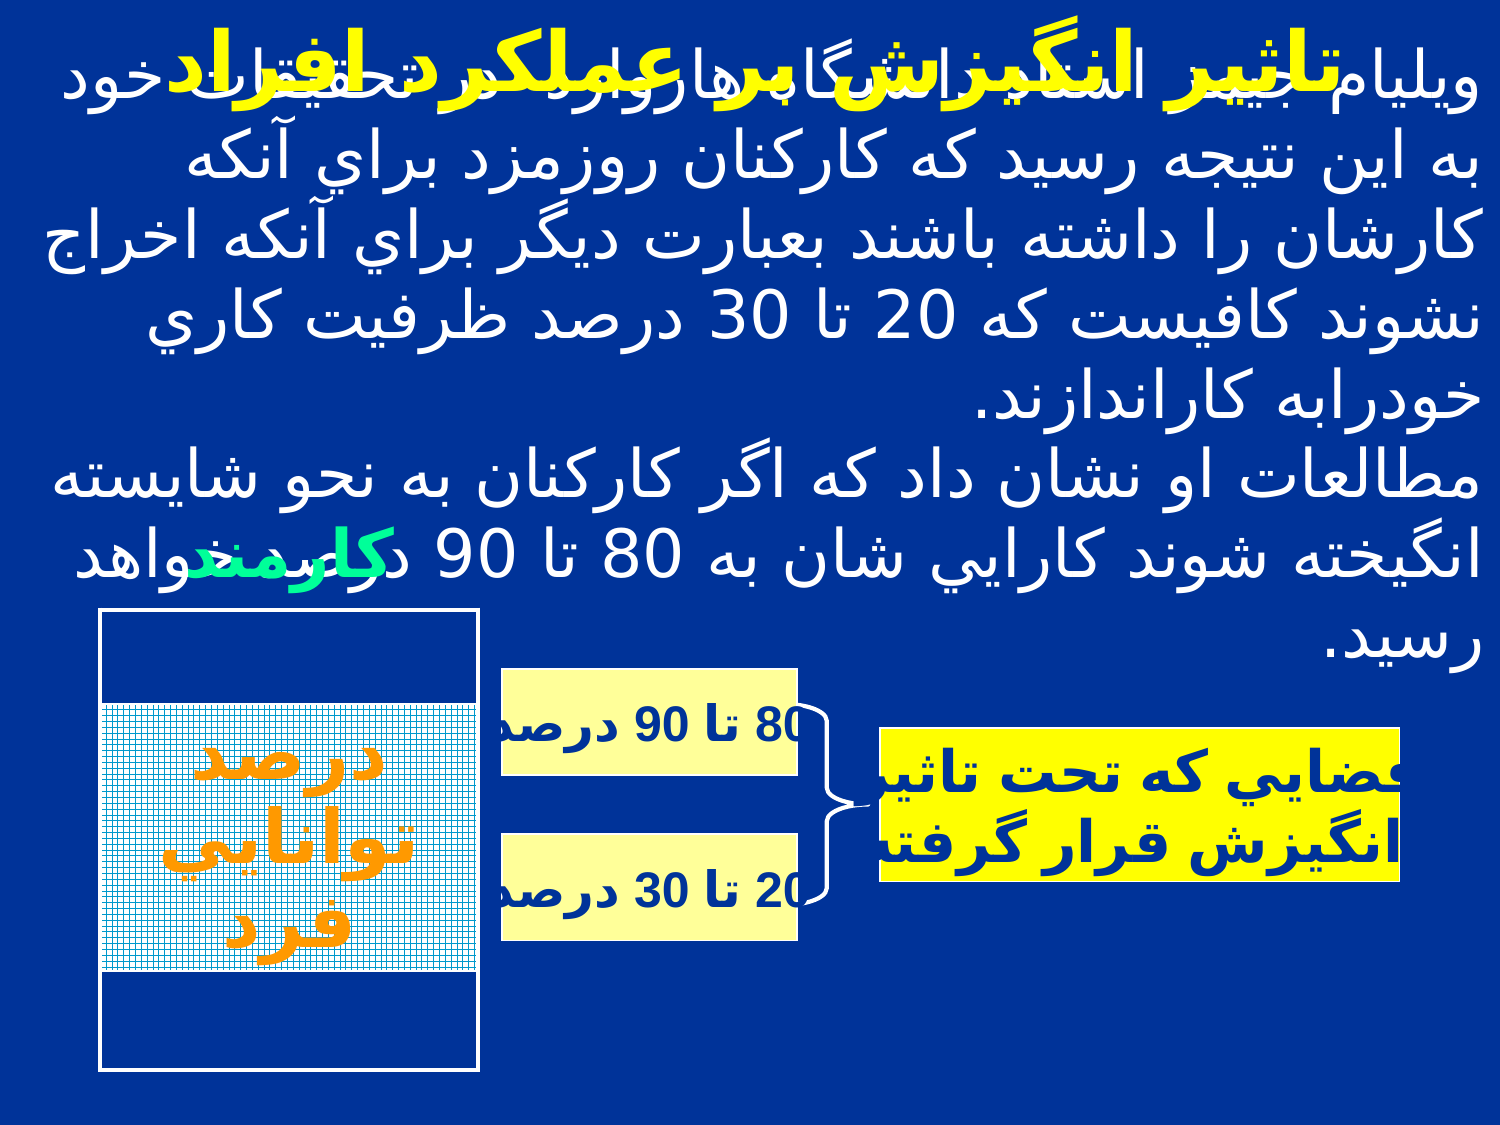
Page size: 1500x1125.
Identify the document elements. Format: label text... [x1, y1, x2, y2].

title ويليام جيمز استاد دانشگاه هاروارد در تحقيقات خود به اين نتيجه رسيد كه كاركنان روزمزد براي آنكه كارشان را داشته باشند بعبارت ديگر براي آنكه اخراج نشوند كافيست كه 20 تا 30 درصد ظرفيت كاري خودرابه كاراندازند. مطالعات او نشان داد كه اگر كاركنان به نحو شايسته انگيخته شوند كارايي شان به 80 تا 90 درصد خواهد رسيد. [0, 125, 1500, 658]
text_box 80 تا 90 درصد [501, 668, 798, 775]
table_header [102, 612, 476, 703]
text_box كارمند [112, 527, 467, 575]
text_box فضايي كه تحت تاثير انگيزش قرار گرفته [879, 727, 1400, 882]
text_box تاثير انگيزش بر عملكرد افراد [64, 0, 1447, 138]
text_box [785, 704, 869, 905]
table_cell [102, 972, 476, 1068]
text_box 20 تا 30 درصد [501, 834, 798, 941]
table_cell درصد توانايي فرد [102, 705, 476, 970]
